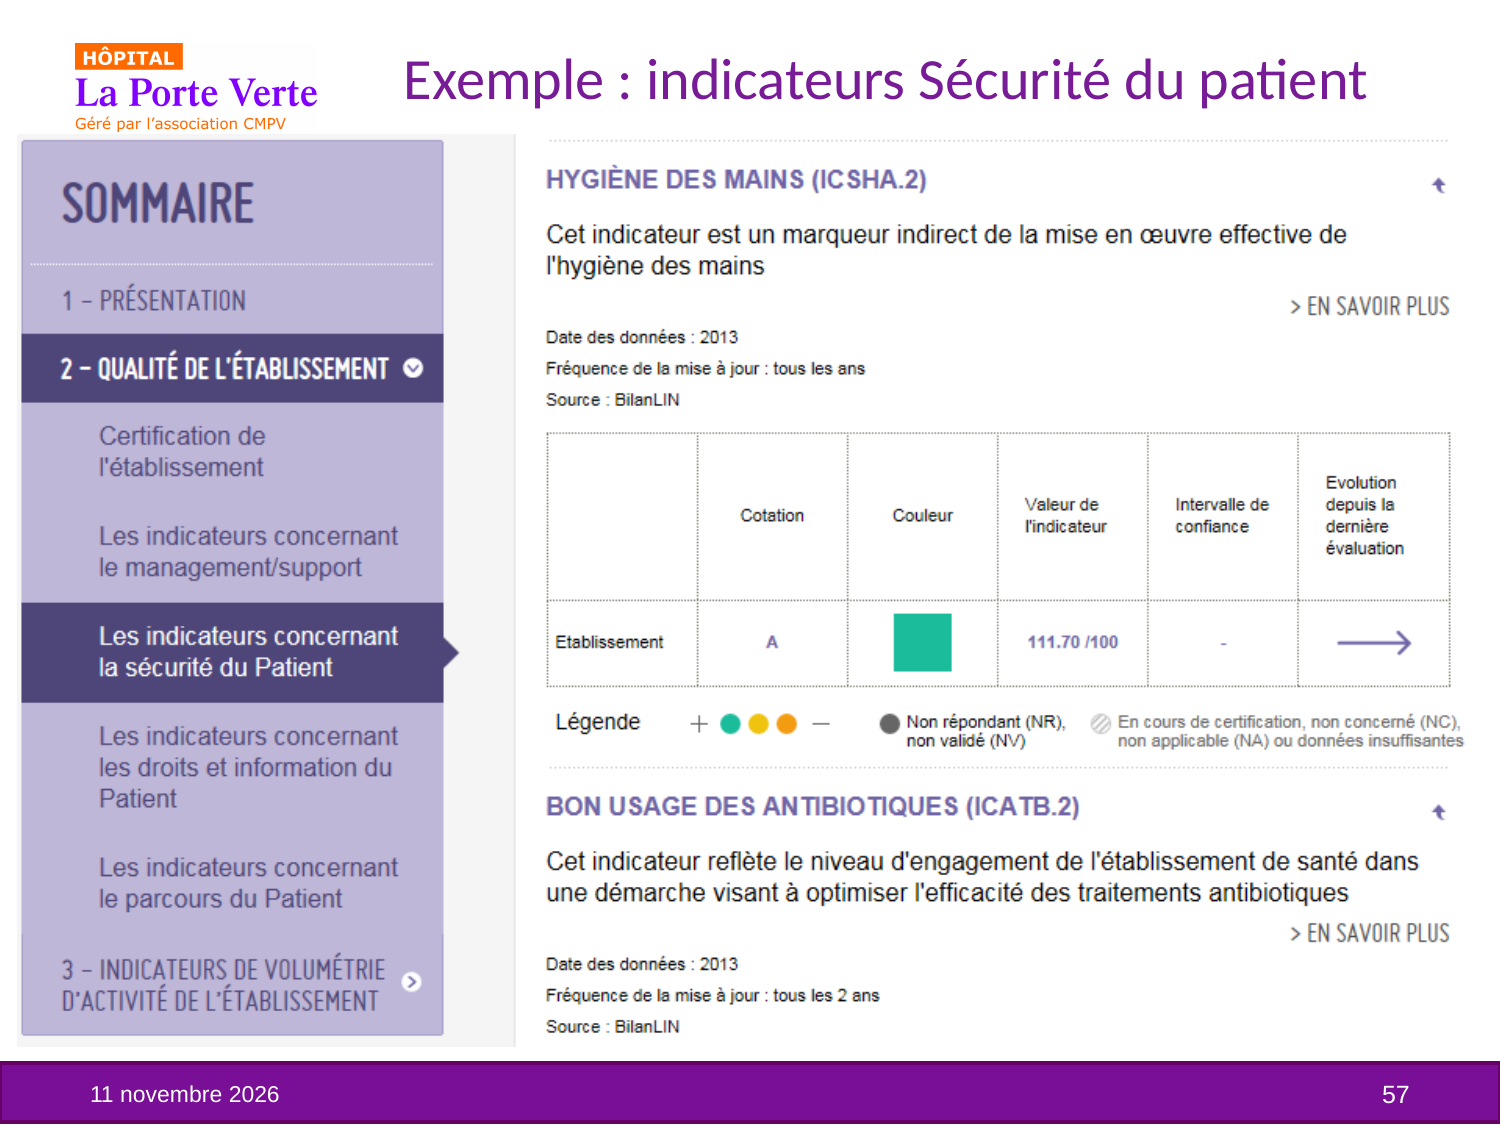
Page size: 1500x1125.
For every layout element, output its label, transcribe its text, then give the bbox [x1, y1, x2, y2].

picture [75, 43, 317, 132]
picture [17, 133, 1483, 1047]
slide_number 30 juin 2015 [75, 1063, 425, 1123]
slide_number 57 [1074, 1063, 1425, 1123]
title Exemple : indicateurs Sécurité du patient [347, 33, 1425, 120]
